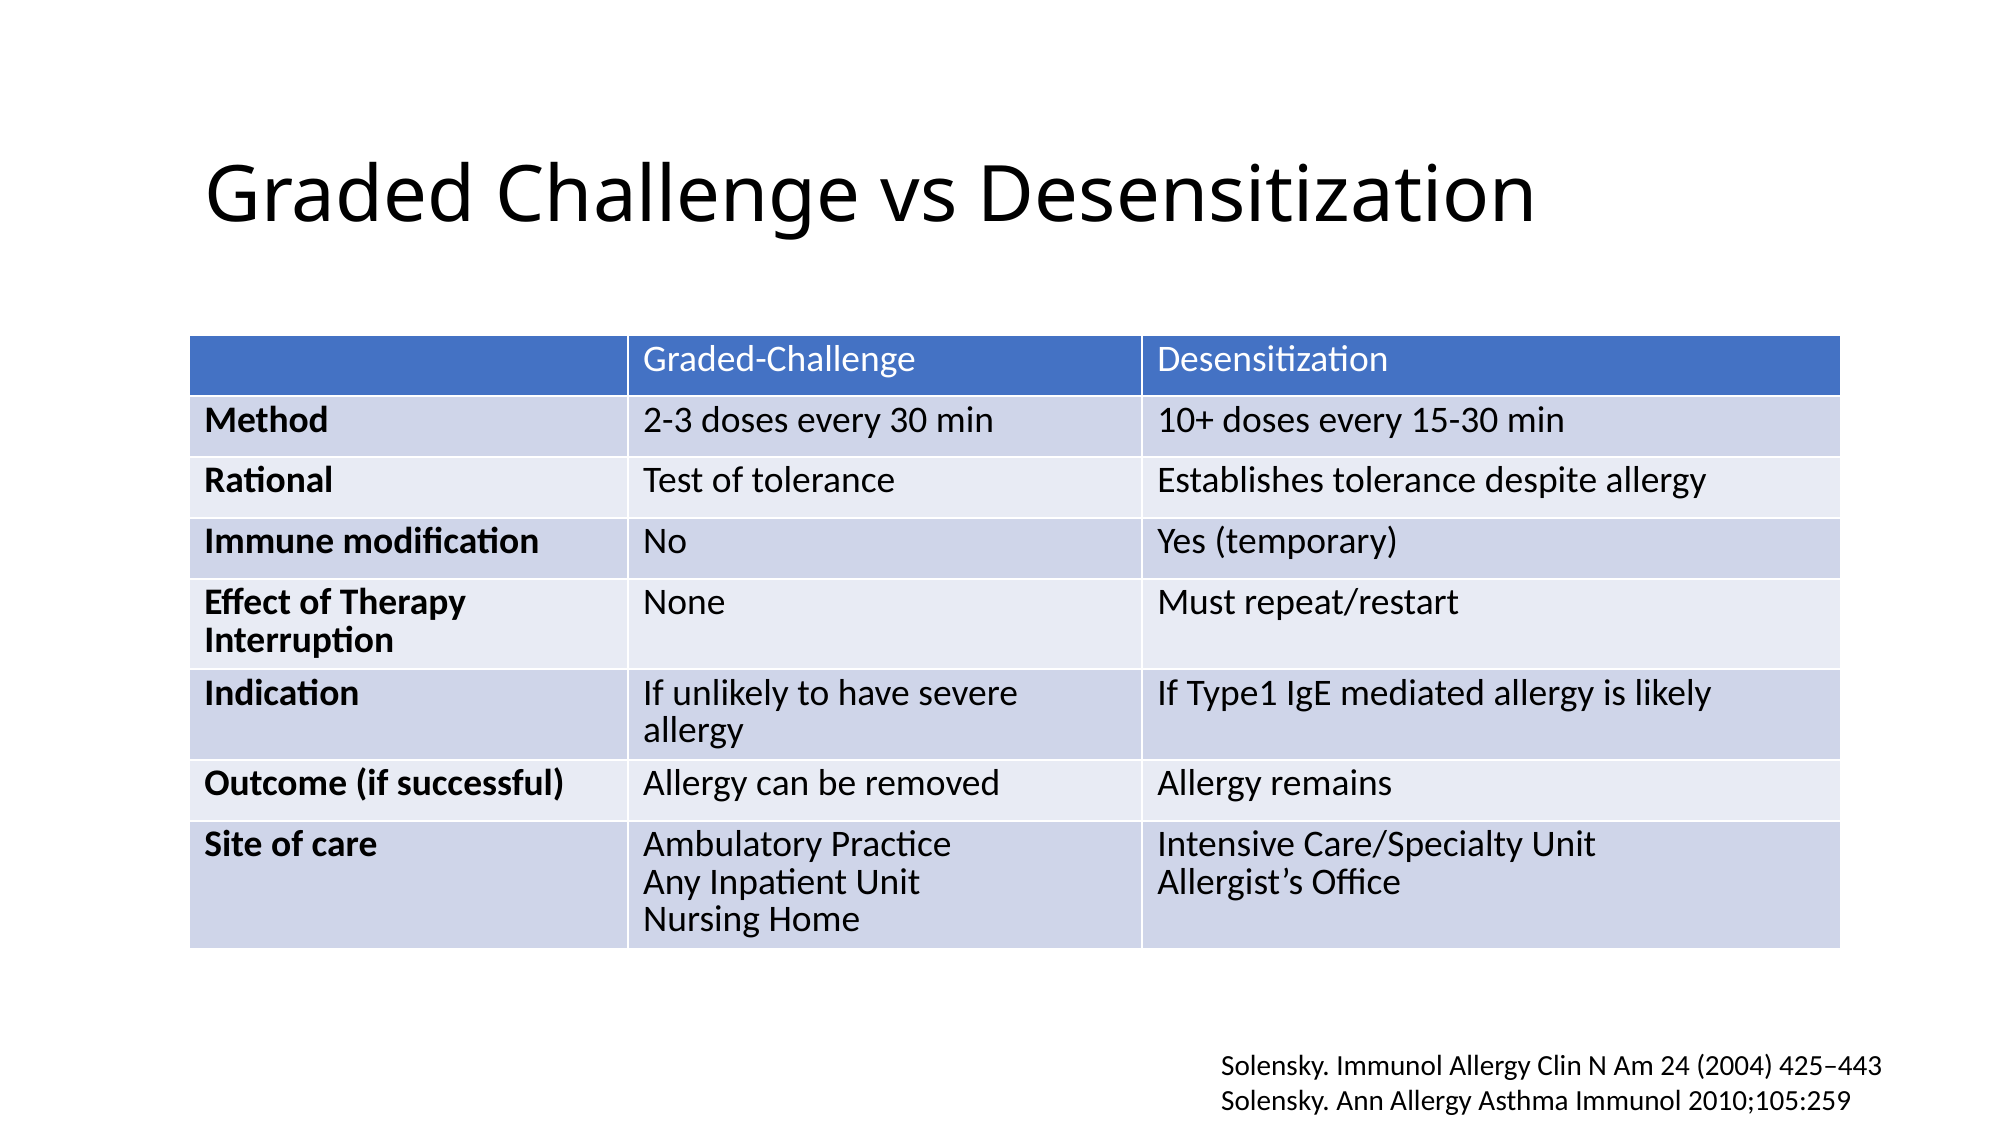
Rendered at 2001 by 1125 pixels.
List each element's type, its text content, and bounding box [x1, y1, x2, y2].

table_cell Method [190, 397, 627, 456]
table_cell 10+ doses every 15-30 min [1143, 397, 1840, 456]
table_cell Establishes tolerance despite allergy [1143, 458, 1840, 517]
table_cell Indication [190, 670, 627, 759]
title Graded Challenge vs Desensitization [189, 138, 1627, 255]
table_cell Rational [190, 458, 627, 517]
table_cell Yes (temporary) [1143, 519, 1840, 578]
table_cell If unlikely to have severe allergy [629, 670, 1141, 759]
table_cell Test of tolerance [629, 458, 1141, 517]
table_cell Intensive Care/Specialty Unit Allergist’s Office [1143, 822, 1840, 948]
table_cell Site of care [190, 822, 627, 948]
table_cell Outcome (if successful) [190, 761, 627, 820]
table_cell Must repeat/restart [1143, 580, 1840, 668]
text_box Solensky. Immunol Allergy Clin N Am 24 (2004) 425–443 Solensky. Ann Allergy Asthma Immunol 2010;105:259 [1206, 1039, 2000, 1124]
table_cell No [629, 519, 1141, 578]
table_cell 2-3 doses every 30 min [629, 397, 1141, 456]
table_cell If Type1 IgE mediated allergy is likely [1143, 670, 1840, 759]
table_cell None [629, 580, 1141, 668]
table_header [190, 336, 627, 395]
table_cell Ambulatory Practice Any Inpatient Unit Nursing Home [629, 822, 1141, 948]
table_cell Immune modification [190, 519, 627, 578]
table_header Desensitization [1143, 336, 1840, 395]
table_cell Allergy can be removed [629, 761, 1141, 820]
table_header Graded-Challenge [629, 336, 1141, 395]
table_cell Allergy remains [1143, 761, 1840, 820]
table_cell Effect of Therapy Interruption [190, 580, 627, 668]
